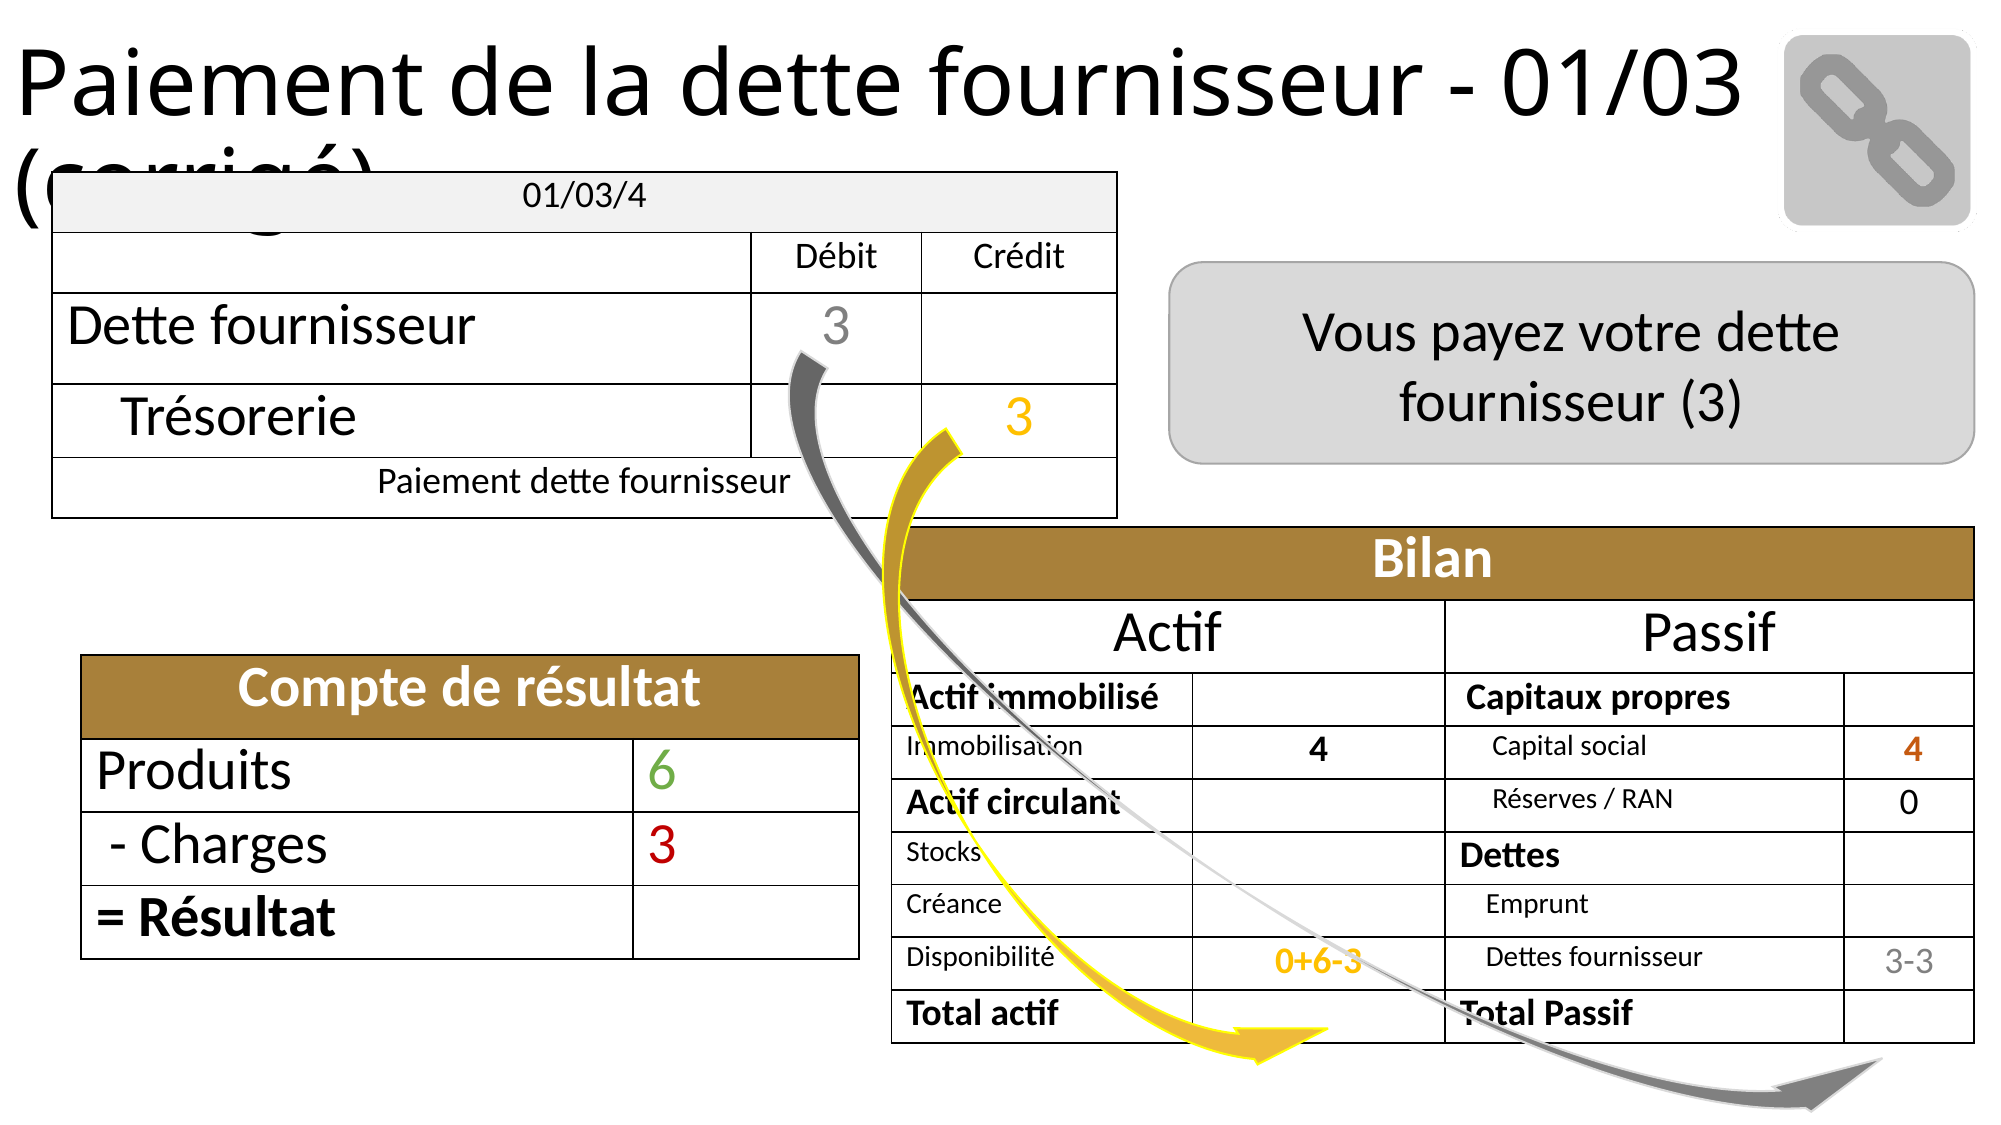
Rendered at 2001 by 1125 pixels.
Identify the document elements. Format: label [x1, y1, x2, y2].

table_cell [634, 740, 858, 811]
table_cell [1845, 780, 1973, 831]
table_header [53, 173, 1116, 232]
table_cell [752, 294, 921, 383]
table_cell [1128, 991, 1192, 1022]
table_cell [892, 727, 936, 778]
table_cell [892, 674, 912, 725]
table_cell [924, 727, 1081, 778]
table_cell [892, 833, 1001, 884]
table_cell [1239, 885, 1444, 936]
table_cell [1845, 938, 1973, 989]
table_cell [1446, 1009, 1518, 1042]
table_cell [1845, 674, 1973, 725]
text_box [787, 349, 1884, 1113]
table_cell [1193, 860, 1229, 884]
table_cell [1193, 780, 1444, 831]
table_cell [1446, 601, 1973, 672]
table_cell [53, 385, 750, 457]
table_cell [1845, 885, 1973, 936]
text_box [1168, 261, 1976, 465]
table_cell [922, 385, 1116, 457]
table_cell [901, 610, 960, 672]
table_cell [634, 886, 858, 958]
table_cell [1446, 780, 1843, 831]
table_cell [945, 780, 1151, 831]
table_cell [1845, 727, 1973, 778]
text_box [0, 28, 2000, 247]
table_cell [1193, 833, 1444, 884]
table_cell [1845, 991, 1973, 1042]
table_cell [892, 885, 1043, 936]
table_cell [825, 458, 912, 517]
table_cell [909, 674, 1017, 725]
table_cell [634, 813, 858, 885]
table_cell [1446, 727, 1843, 778]
table_cell [1446, 885, 1843, 936]
table_cell [752, 385, 800, 457]
table_cell [915, 458, 1116, 517]
table_cell [973, 833, 1192, 884]
table_cell [1446, 991, 1843, 1042]
table_cell [1446, 938, 1843, 989]
picture [1777, 28, 1977, 232]
table_cell [1193, 938, 1406, 989]
table_cell [1193, 885, 1311, 936]
table_cell [892, 938, 1099, 989]
table_header [901, 528, 1973, 599]
table_cell [892, 991, 1184, 1042]
table_cell [1193, 991, 1444, 1042]
table_cell [82, 740, 632, 811]
table_cell [1164, 833, 1192, 853]
table_cell [82, 813, 632, 885]
table_cell [82, 886, 632, 958]
table_cell [1193, 674, 1444, 725]
table_cell [922, 233, 1116, 292]
table_cell [977, 674, 1192, 725]
table_cell [922, 294, 1116, 383]
table_cell [1327, 938, 1444, 989]
table_cell [1095, 780, 1192, 831]
table_cell [1033, 727, 1192, 778]
table_cell [1060, 938, 1192, 989]
table_cell [1845, 833, 1973, 884]
table_cell [1428, 991, 1444, 999]
table_cell [892, 780, 966, 831]
table_cell [1446, 833, 1843, 884]
table_cell [1011, 885, 1192, 936]
table_cell [817, 385, 921, 457]
table_cell [53, 458, 831, 517]
table_cell [1193, 727, 1444, 778]
table_cell [911, 601, 1444, 672]
table_cell [752, 233, 921, 292]
table_cell [53, 233, 750, 292]
table_cell [1446, 674, 1843, 725]
table_cell [53, 294, 750, 383]
table_header [82, 656, 858, 738]
